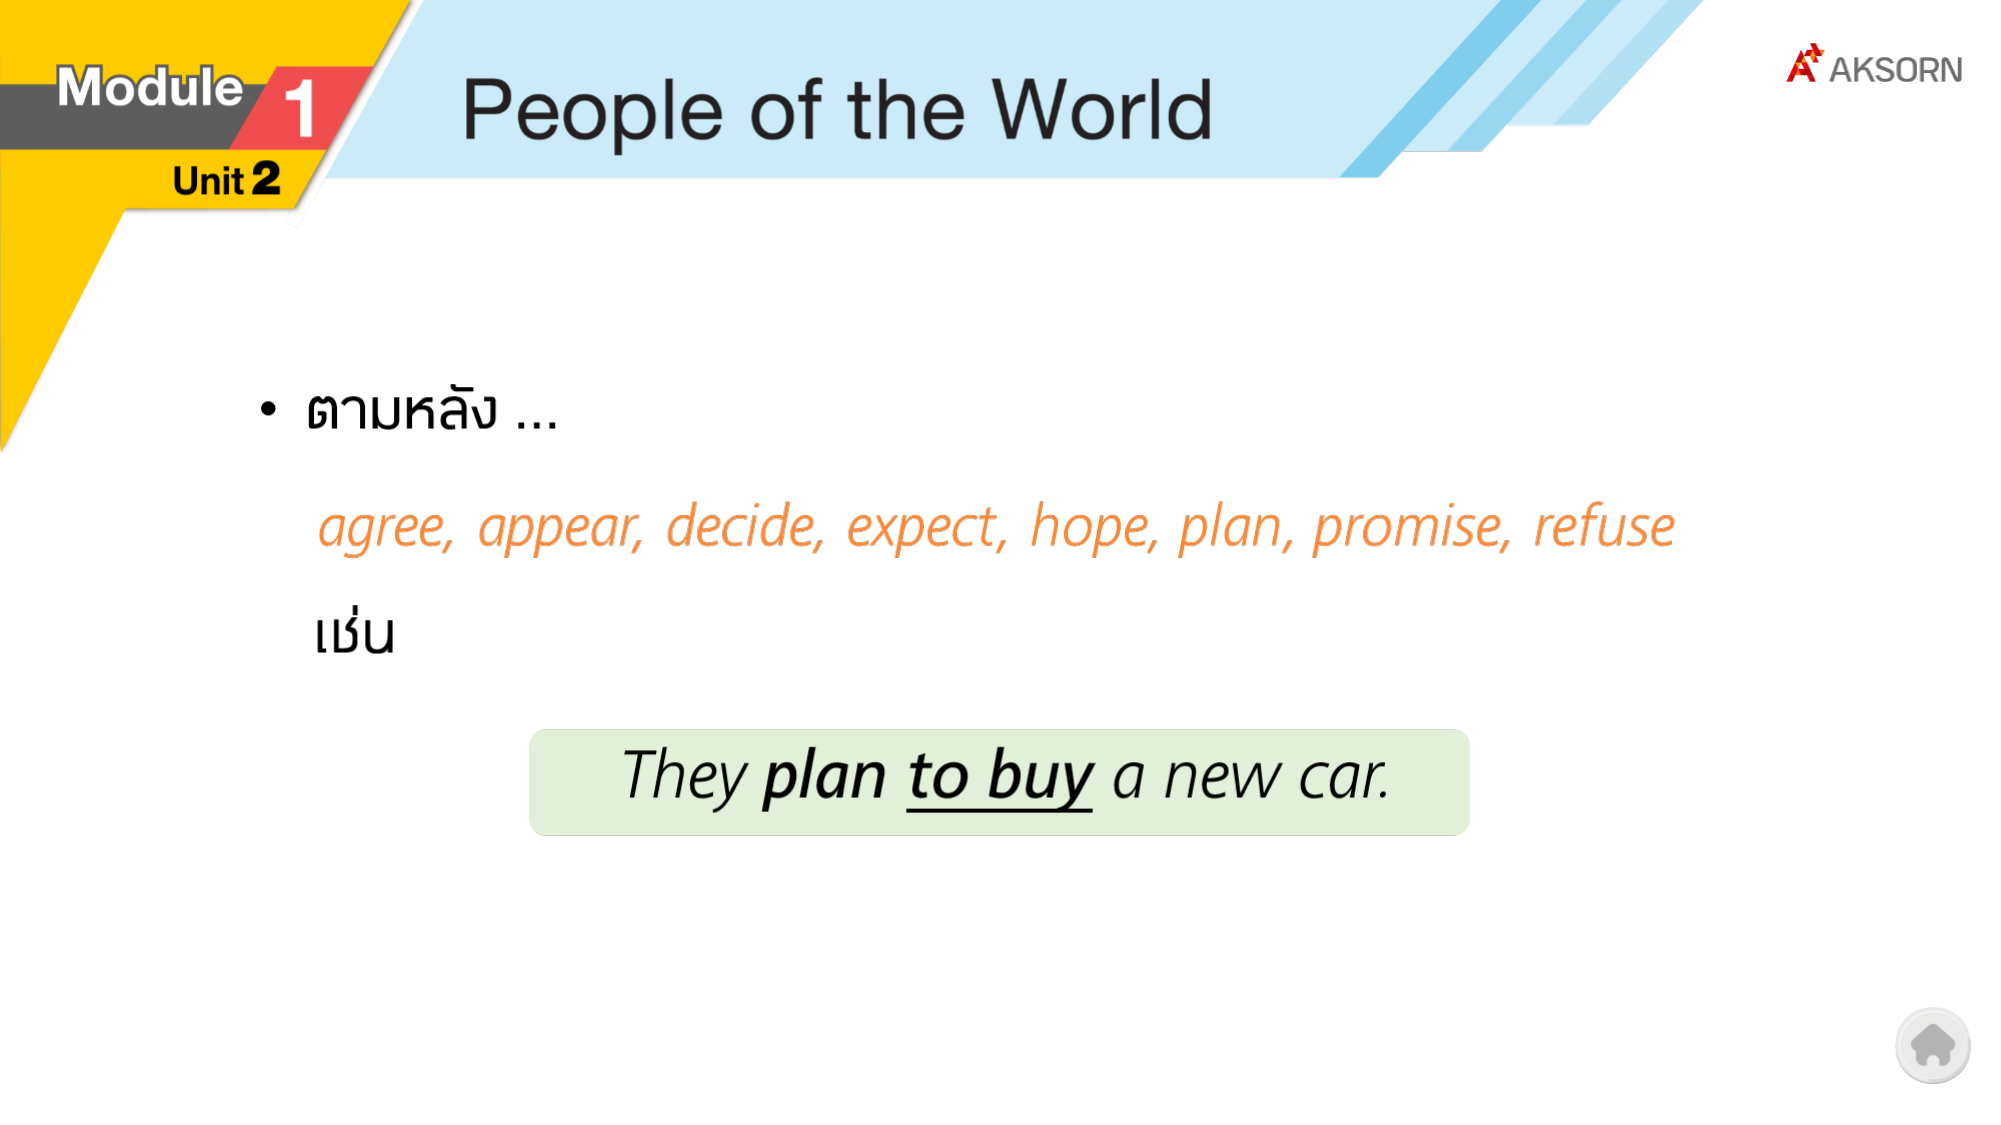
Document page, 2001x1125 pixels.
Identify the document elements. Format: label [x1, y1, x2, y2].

picture [1779, 36, 1969, 89]
picture [0, 0, 1936, 711]
picture [1895, 1007, 1971, 1084]
picture [529, 714, 1470, 866]
